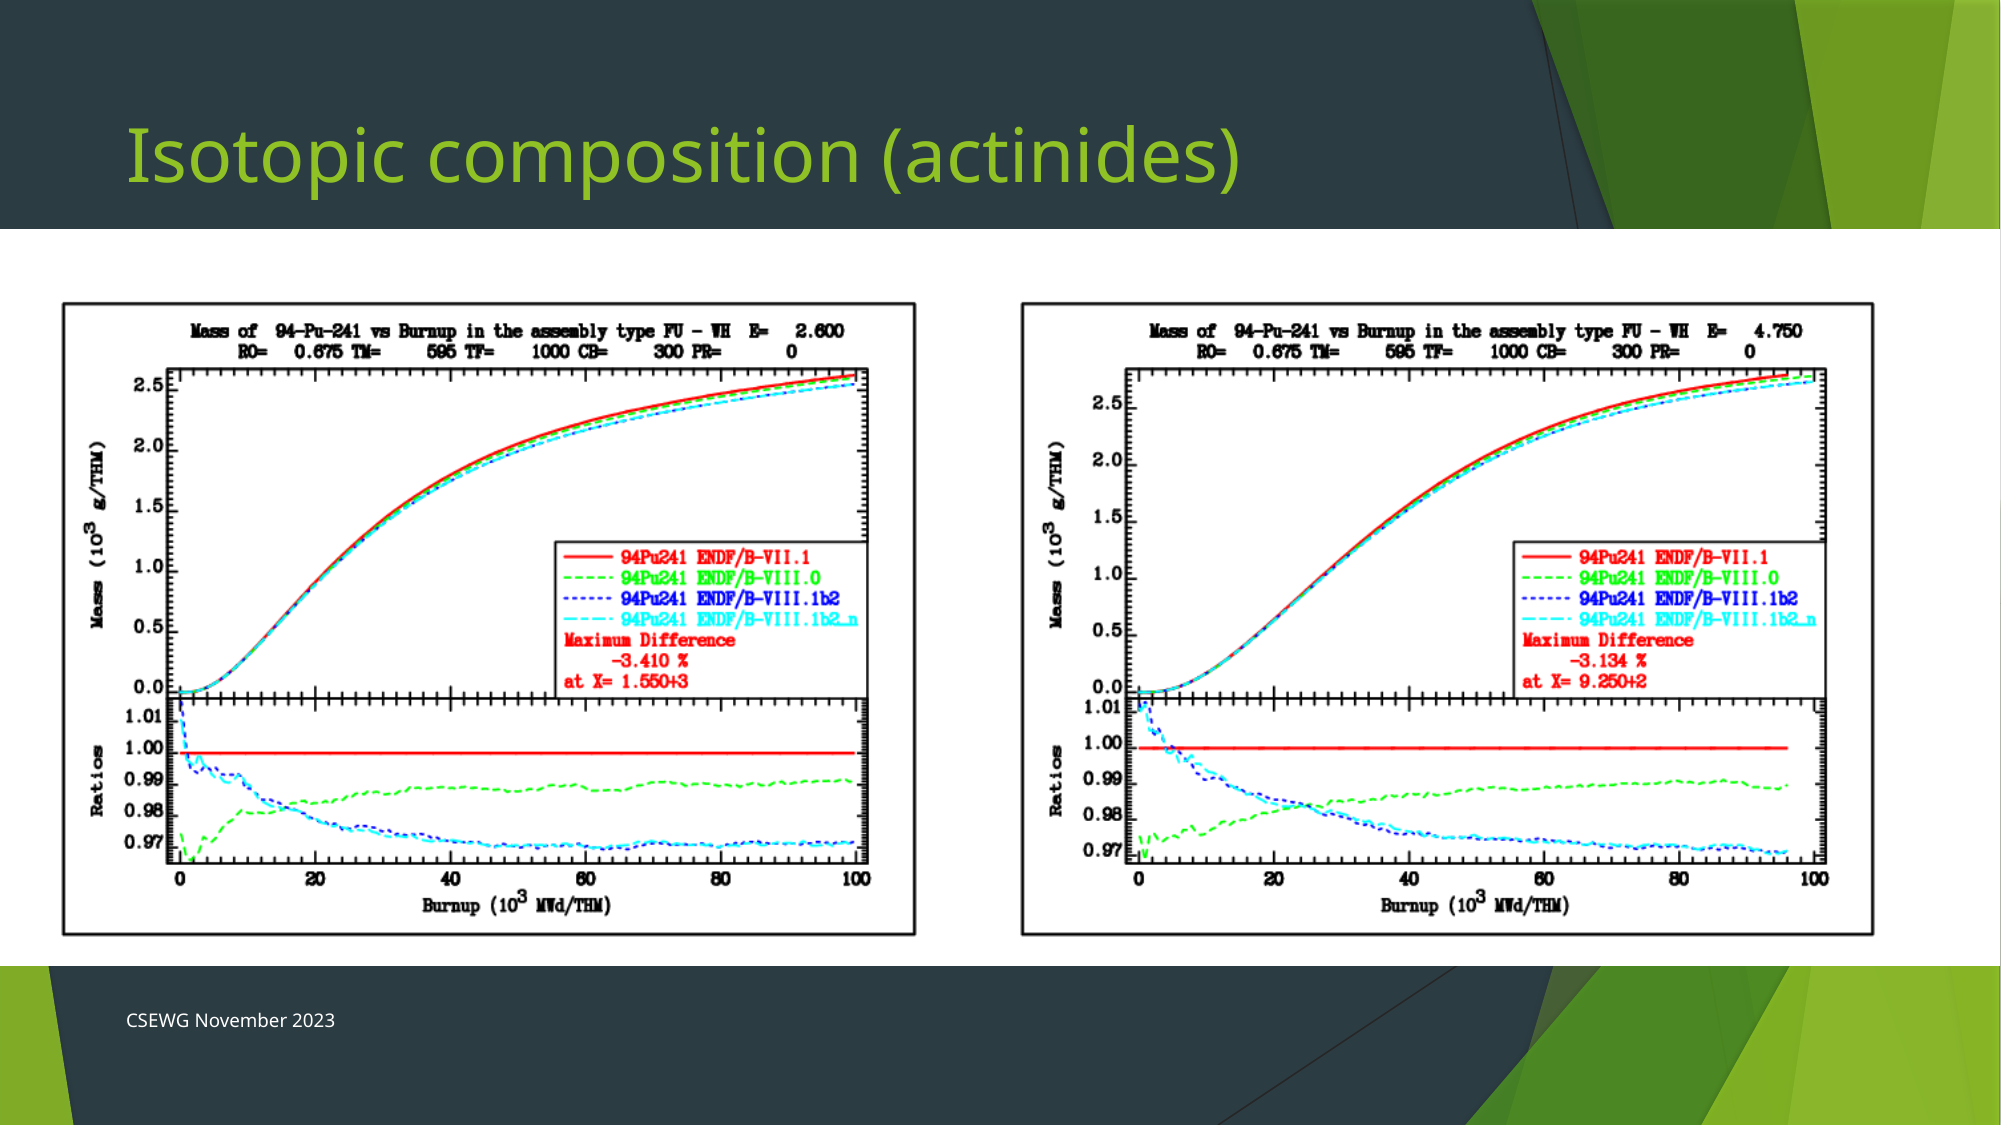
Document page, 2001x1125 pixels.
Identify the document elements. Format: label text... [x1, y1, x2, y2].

title Isotopic composition (actinides) [111, 99, 1647, 228]
footer CSEWG November 2023 [111, 991, 1145, 1051]
picture [0, 228, 2000, 967]
